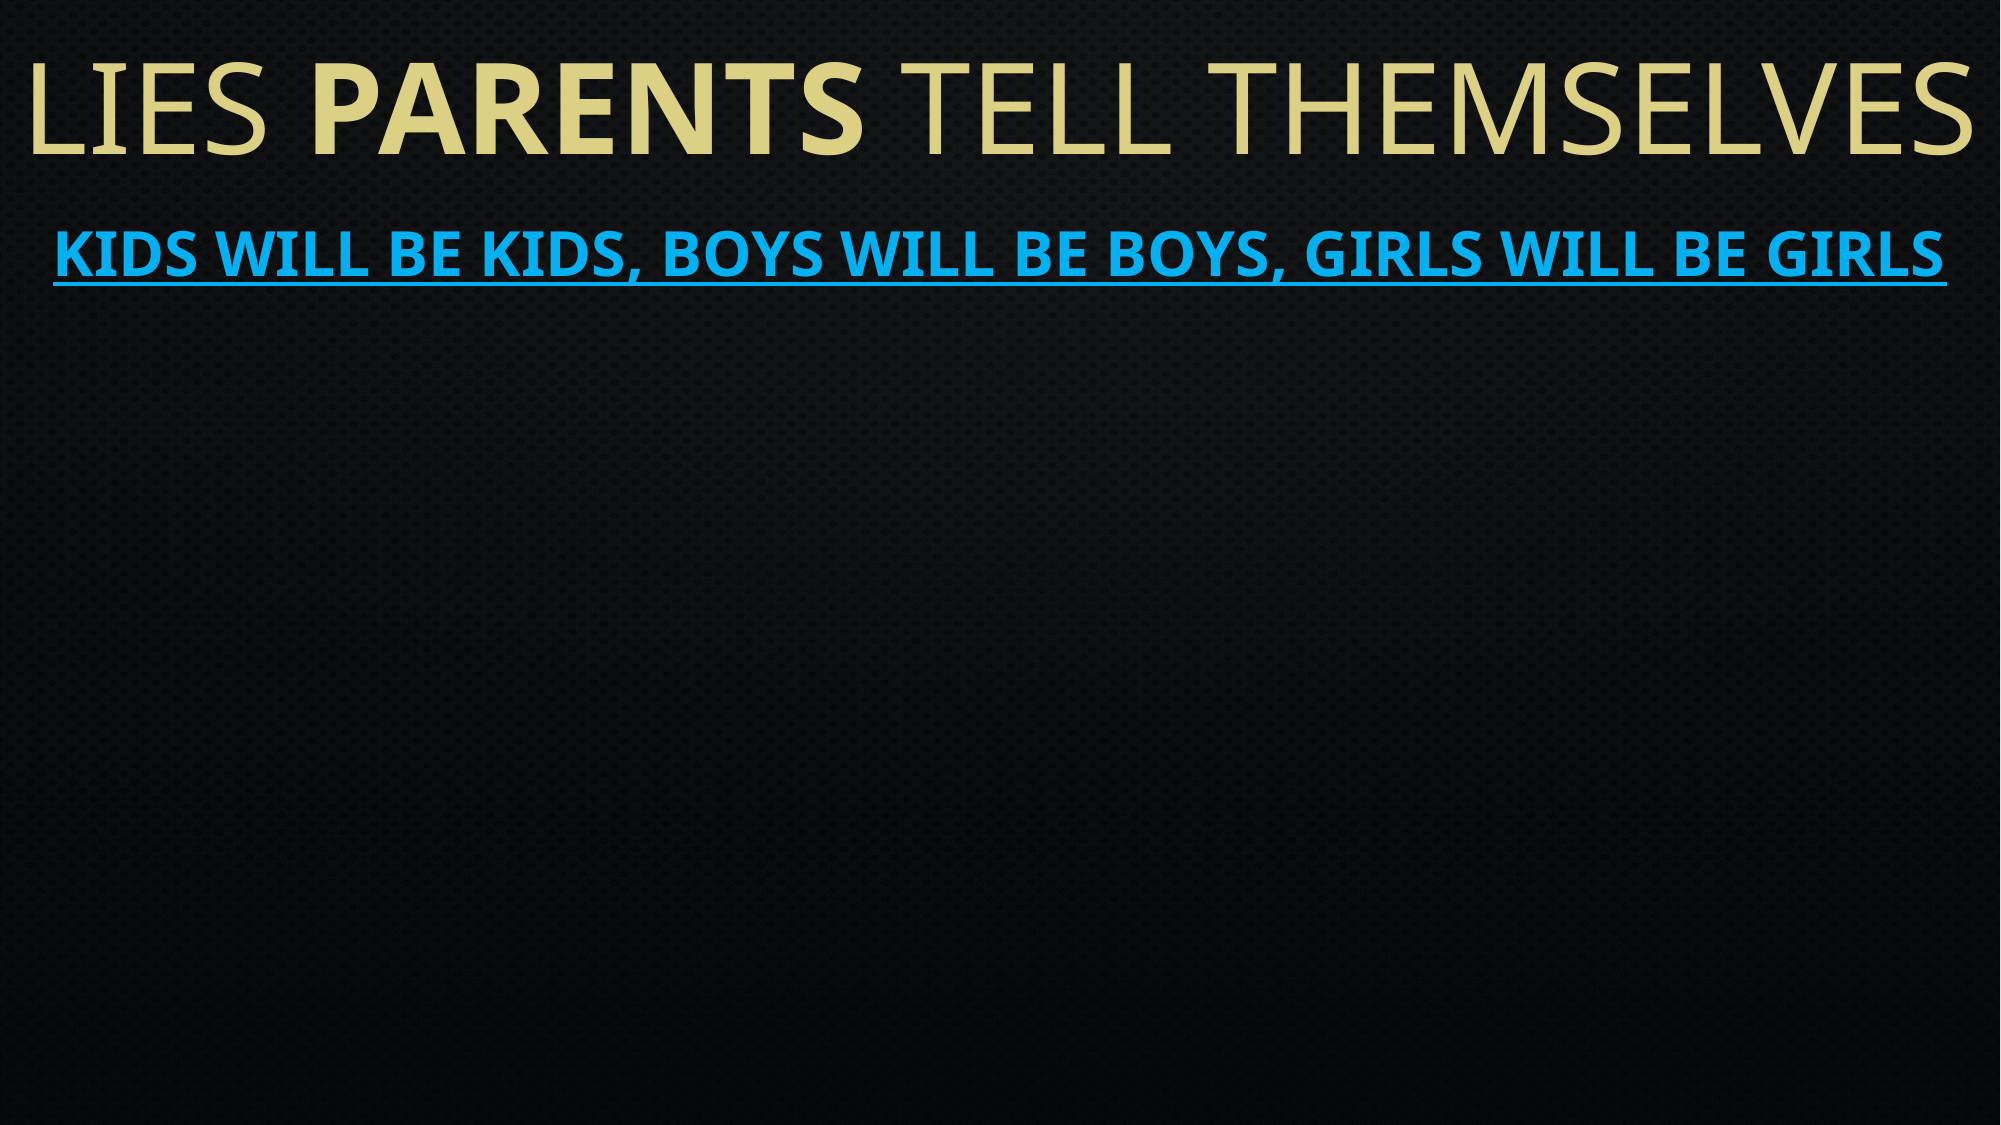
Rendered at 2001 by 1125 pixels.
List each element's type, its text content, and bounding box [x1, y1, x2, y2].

list Kids will be kids, boys will be boys, girls will be girls [0, 206, 2000, 1125]
title Lies parents tell themselves [0, 0, 2000, 206]
